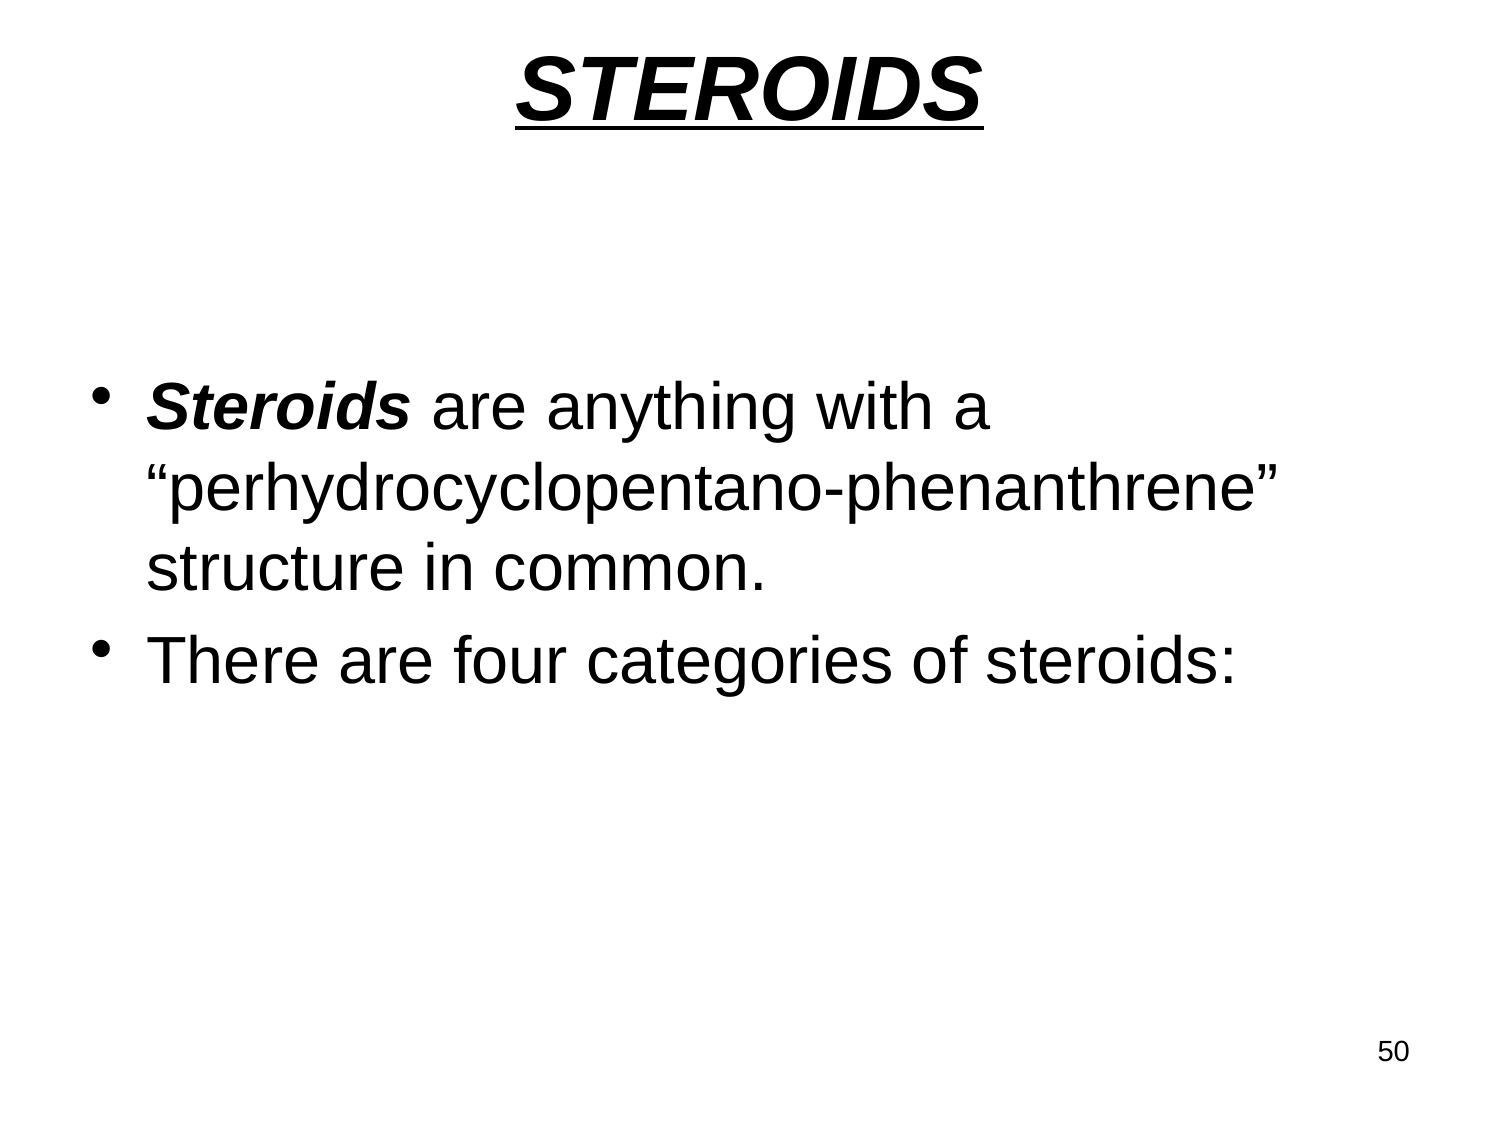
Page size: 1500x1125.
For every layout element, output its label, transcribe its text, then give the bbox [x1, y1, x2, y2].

title STEROIDS [75, 45, 1425, 233]
slide_number 50 [1074, 1024, 1426, 1103]
list Steroids are anything with a “perhydrocyclopentano-phenanthrene” structure in common. There are four categories of steroids: [75, 262, 1425, 1005]
